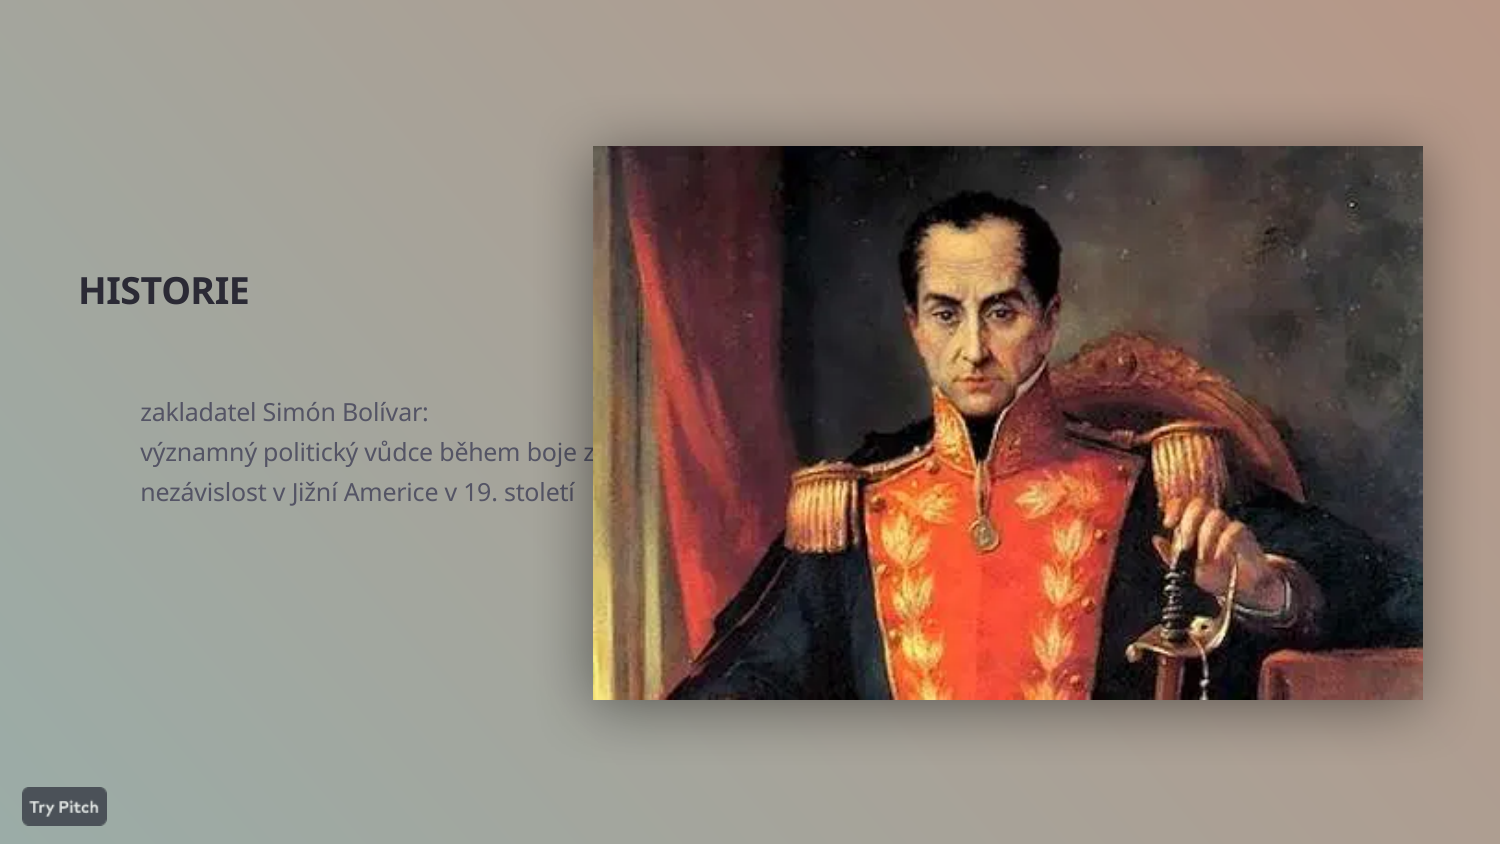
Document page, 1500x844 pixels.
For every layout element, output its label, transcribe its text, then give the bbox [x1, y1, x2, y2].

picture [22, 787, 107, 826]
text_box HISTORIE [78, 262, 548, 313]
text_box zakladatel Simón Bolívar: významný politický vůdce během boje za nezávislost v Jižní Americe v 19. století [140, 386, 548, 547]
picture [592, 146, 1423, 700]
